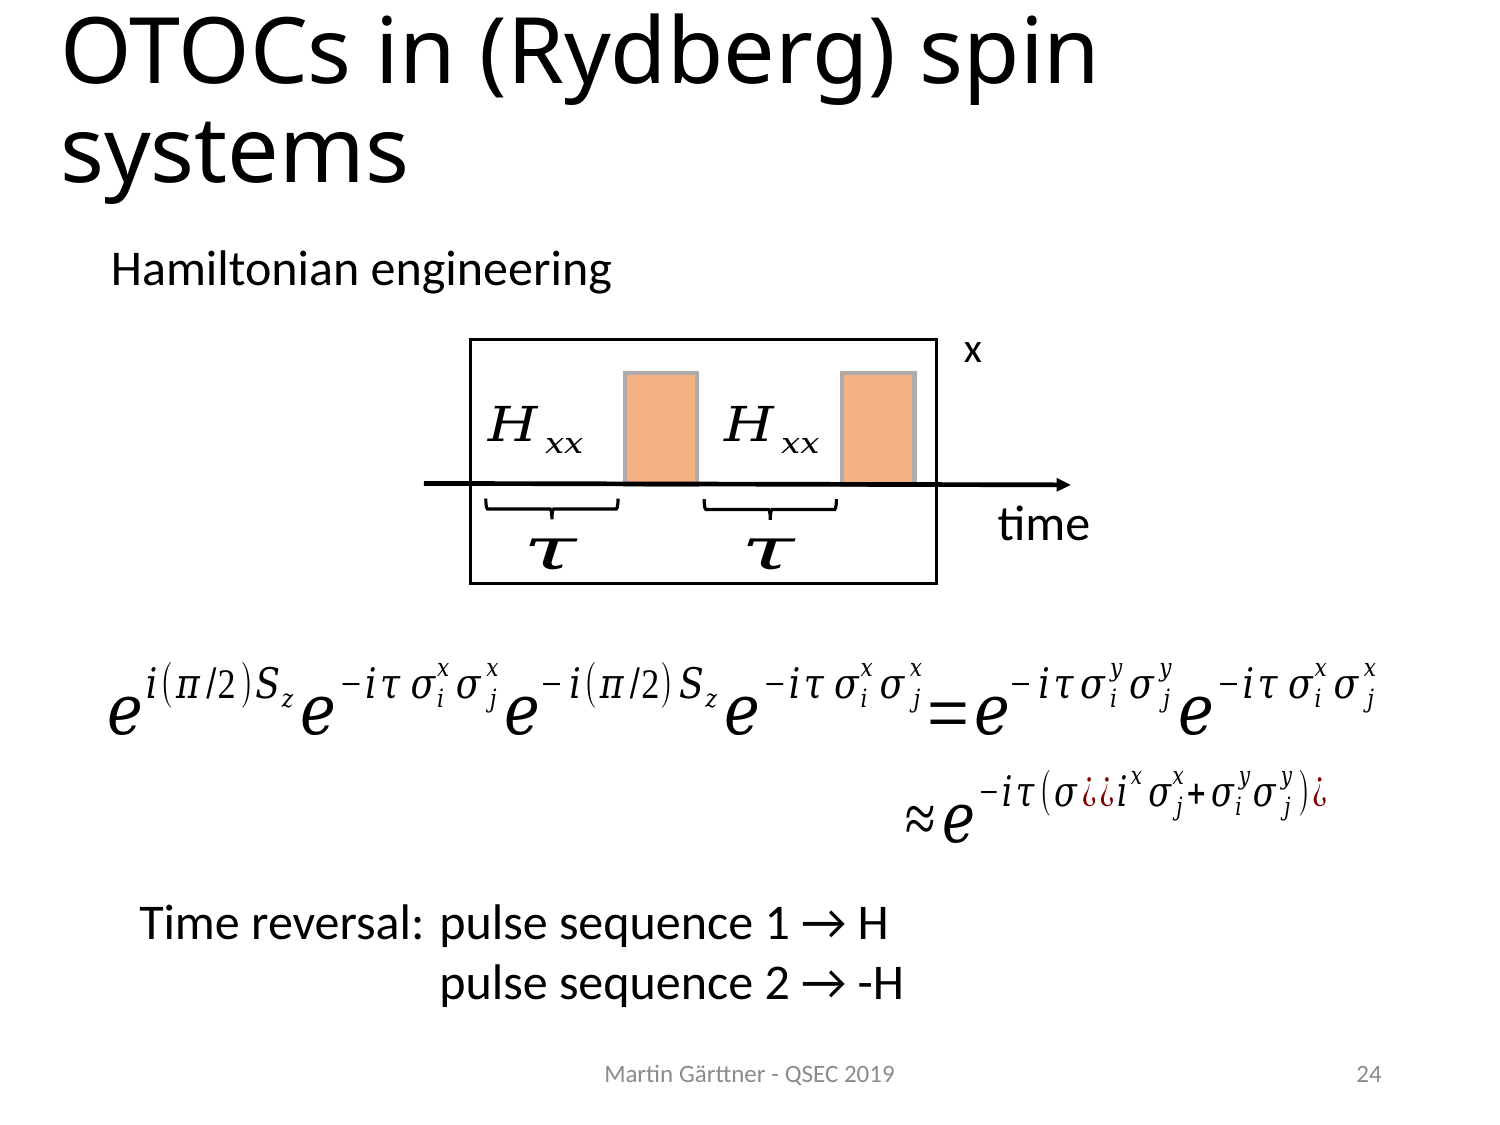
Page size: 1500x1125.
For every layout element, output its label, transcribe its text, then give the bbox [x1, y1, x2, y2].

slide_number 24 [1059, 1042, 1397, 1103]
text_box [423, 371, 1117, 605]
text_box Time reversal: pulse sequence 1 → H pulse sequence 2 → -H [124, 882, 934, 1017]
text_box Hamiltonian engineering [96, 227, 681, 348]
footer Martin Gärttner - QSEC 2019 [496, 1042, 1004, 1103]
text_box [470, 313, 1023, 371]
title OTOCs in (Rydberg) spin systems [45, 0, 1486, 213]
